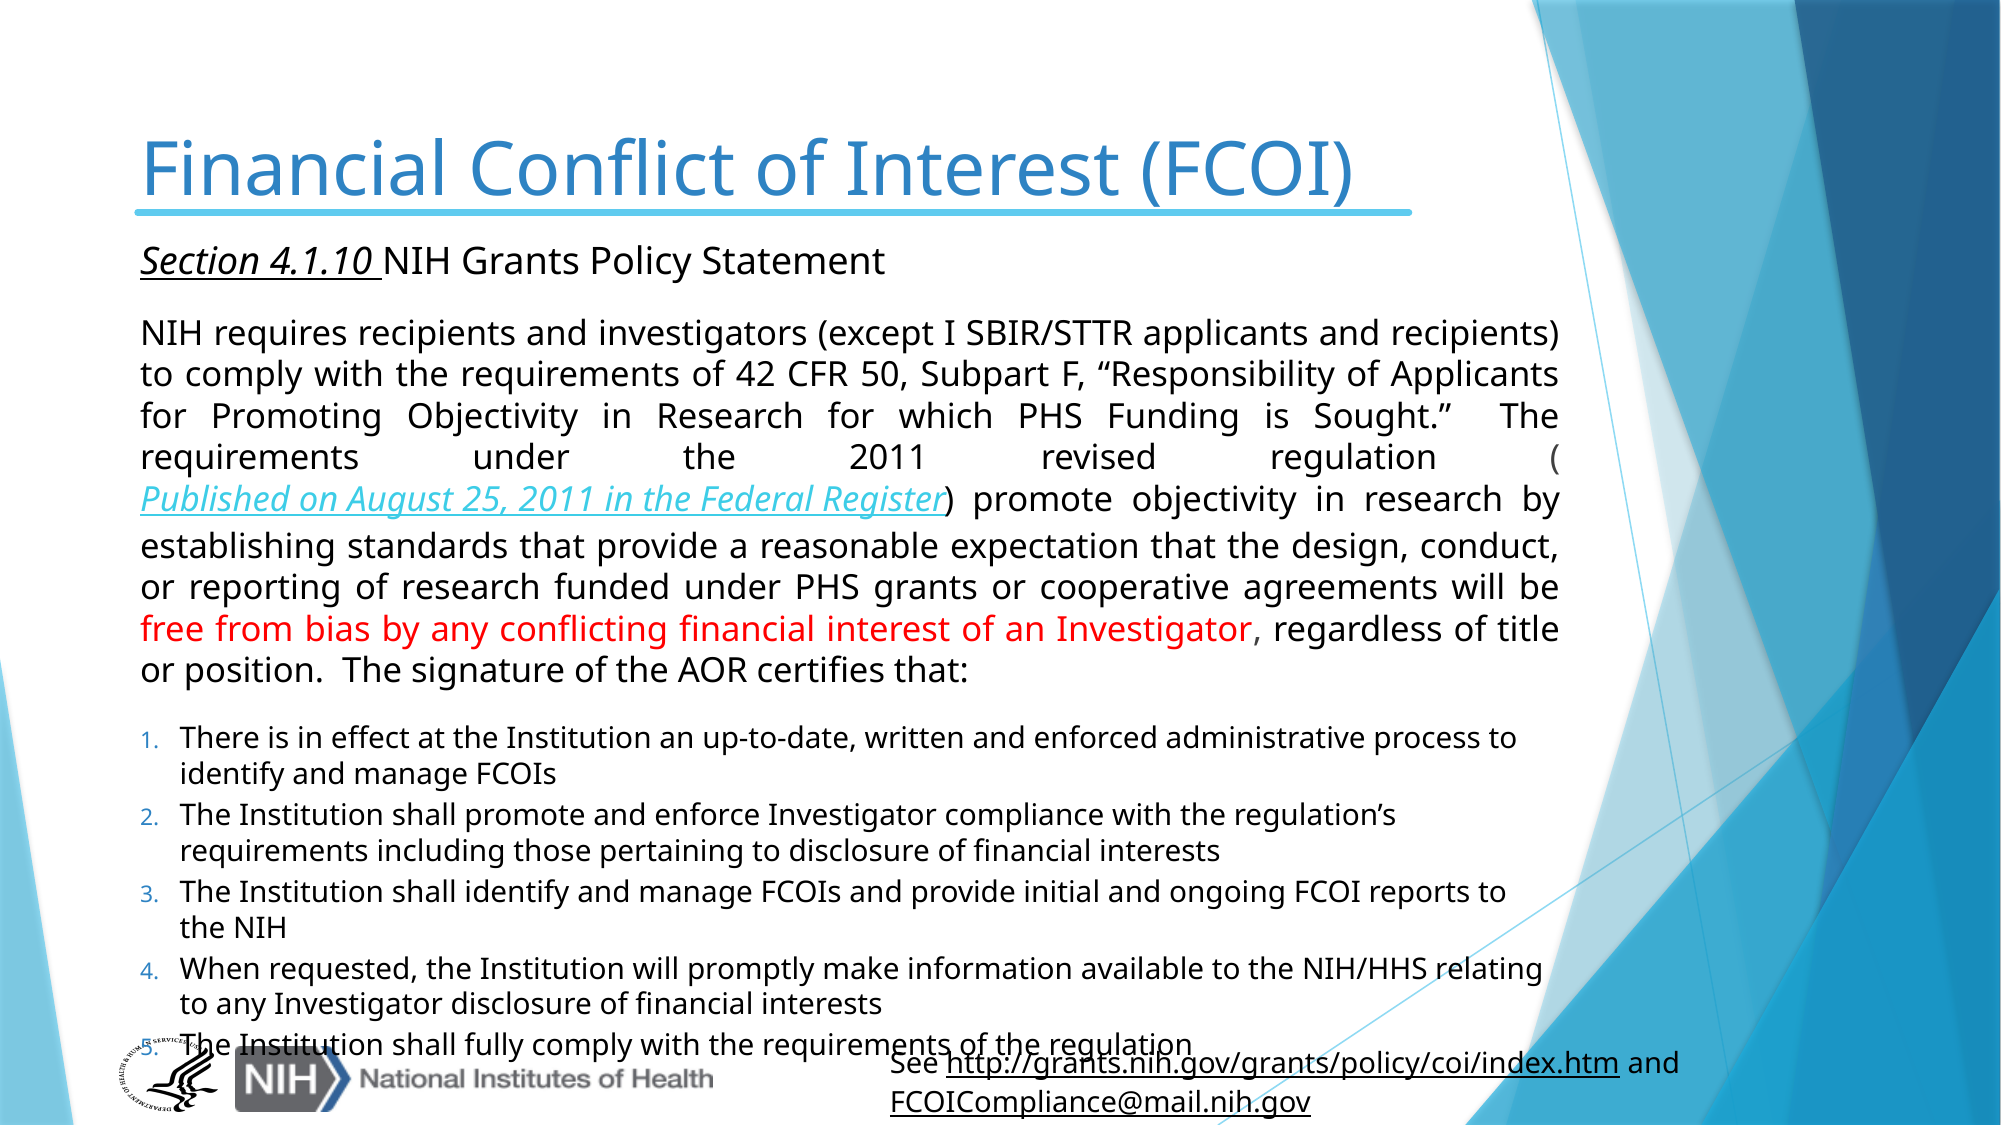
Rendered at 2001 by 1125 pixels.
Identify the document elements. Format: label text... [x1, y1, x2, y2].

list Section 4.1.10 NIH Grants Policy Statement NIH requires recipients and investigators (except I SBIR/STTR applicants and recipients) to comply with the requirements of 42 CFR 50, Subpart F, “Responsibility of Applicants for Promoting Objectivity in Research for which PHS Funding is Sought.” The requirements under the 2011 revised regulation (Published on August 25, 2011 in the Federal Register) promote objectivity in research by establishing standards that provide a reasonable expectation that the design, conduct, or reporting of research funded under PHS grants or cooperative agreements will be free from bias by any conflicting financial interest of an Investigator, regardless of title or position. The signature of the AOR certifies that: There is in effect at the Institution an up-to-date, written and enforced administrative process to identify and manage FCOIs The Institution shall promote and enforce Investigator compliance with the regulation’s requirements including those pertaining to disclosure of financial interests The Institution shall identify and manage FCOIs and provide initial and ongoing FCOI reports to the NIH When requested, the Institution will promptly make information available to the NIH/HHS relating to any Investigator disclosure of financial interests The Institution shall fully comply with the requirements of the regulation [125, 229, 1575, 1079]
title Financial Conflict of Interest (FCOI) [125, 112, 1675, 230]
picture [235, 1079, 713, 1112]
picture [119, 1038, 218, 1112]
text_box See http://grants.nih.gov/grants/policy/coi/index.htm and FCOICompliance@mail.nih.gov [875, 1036, 1720, 1125]
